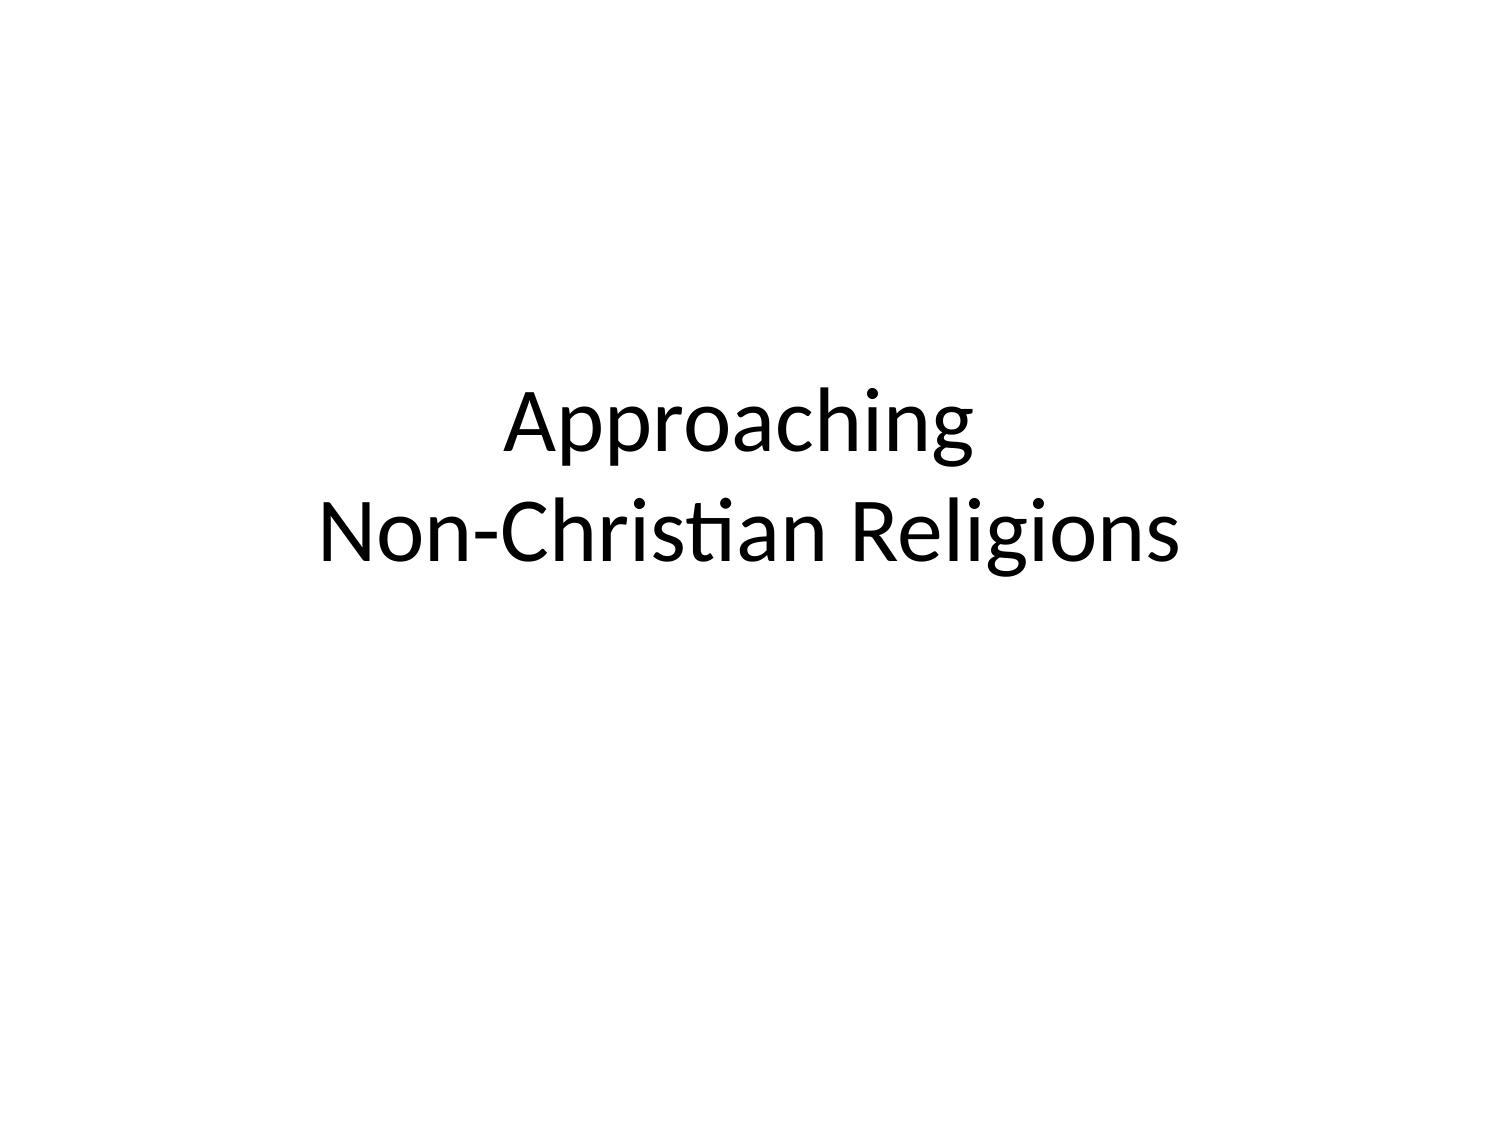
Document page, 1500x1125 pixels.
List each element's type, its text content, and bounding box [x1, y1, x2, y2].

title Approaching Non-Christian Religions [112, 349, 1388, 591]
